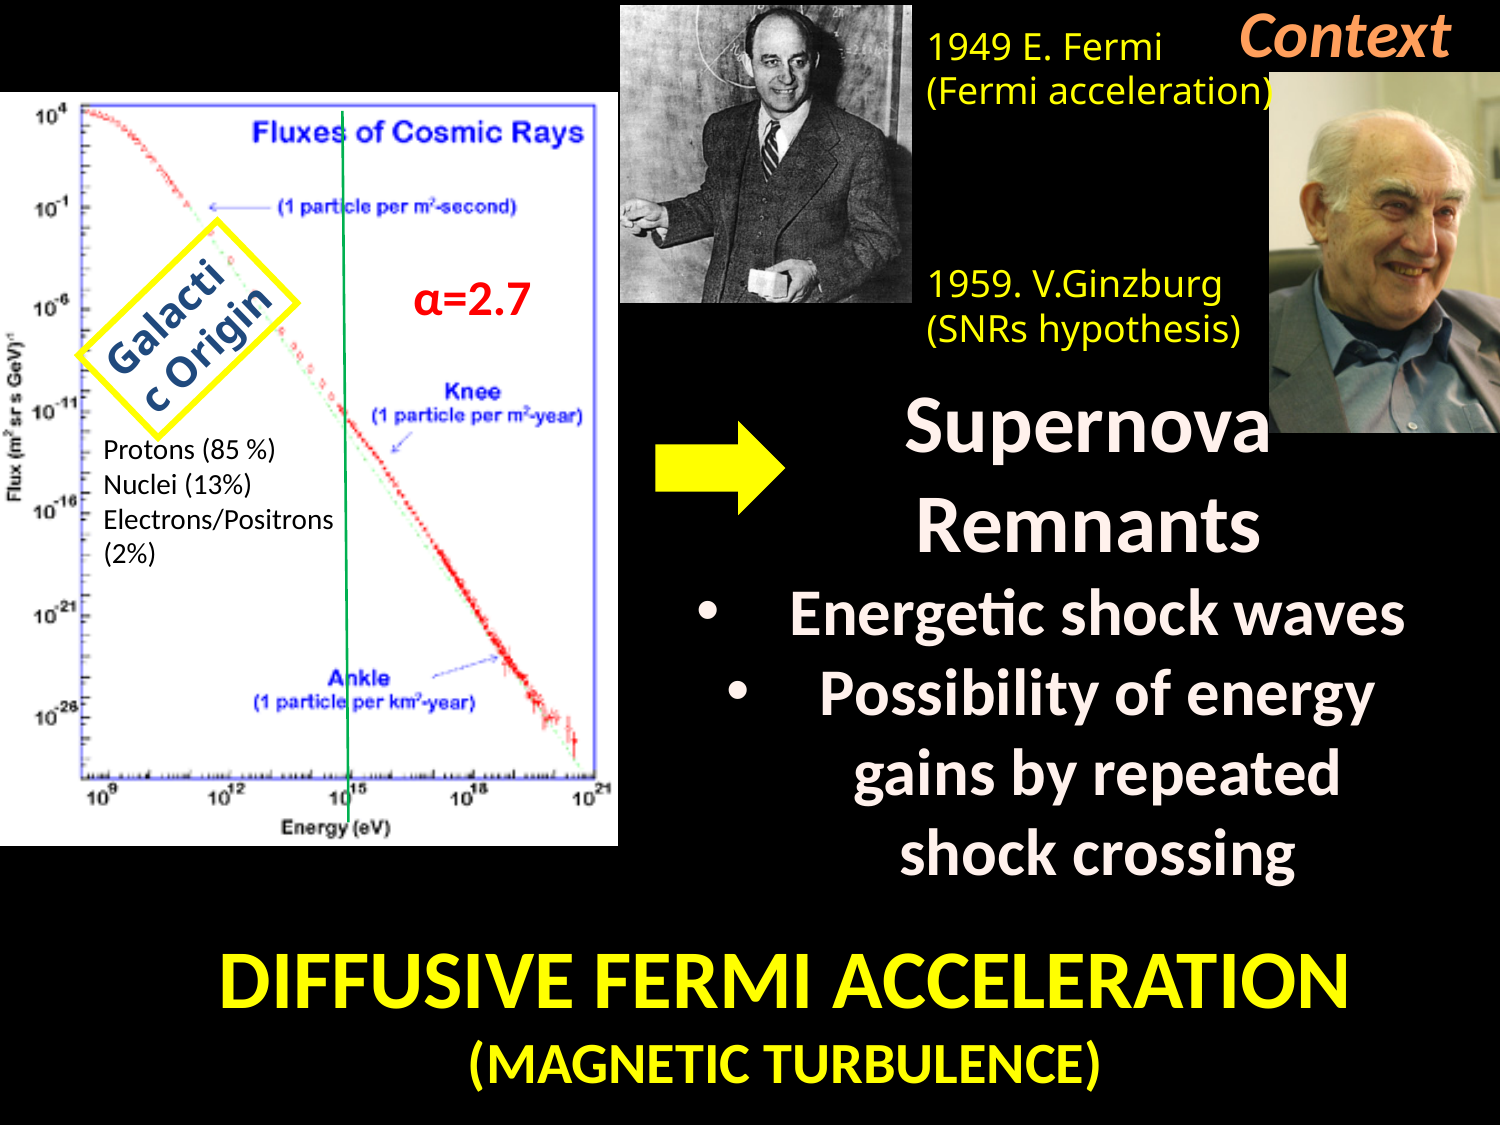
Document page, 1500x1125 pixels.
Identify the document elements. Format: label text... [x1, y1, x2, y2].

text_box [342, 110, 349, 823]
text_box 1959. V.Ginzburg (SNRs hypothesis) [911, 252, 1264, 358]
picture [1269, 72, 1500, 433]
text_box Context [1224, 0, 1467, 79]
text_box [653, 442, 679, 494]
picture [619, 5, 913, 303]
text_box 1949 E. Fermi (Fermi acceleration) [917, 15, 1264, 120]
text_box Supernova Remnants Energetic shock waves Possibility of energy gains by repeated shock crossing [679, 361, 1424, 897]
text_box Diffusive Fermi Acceleration (magnetic turbulence) [203, 917, 1368, 1103]
picture [0, 92, 618, 847]
